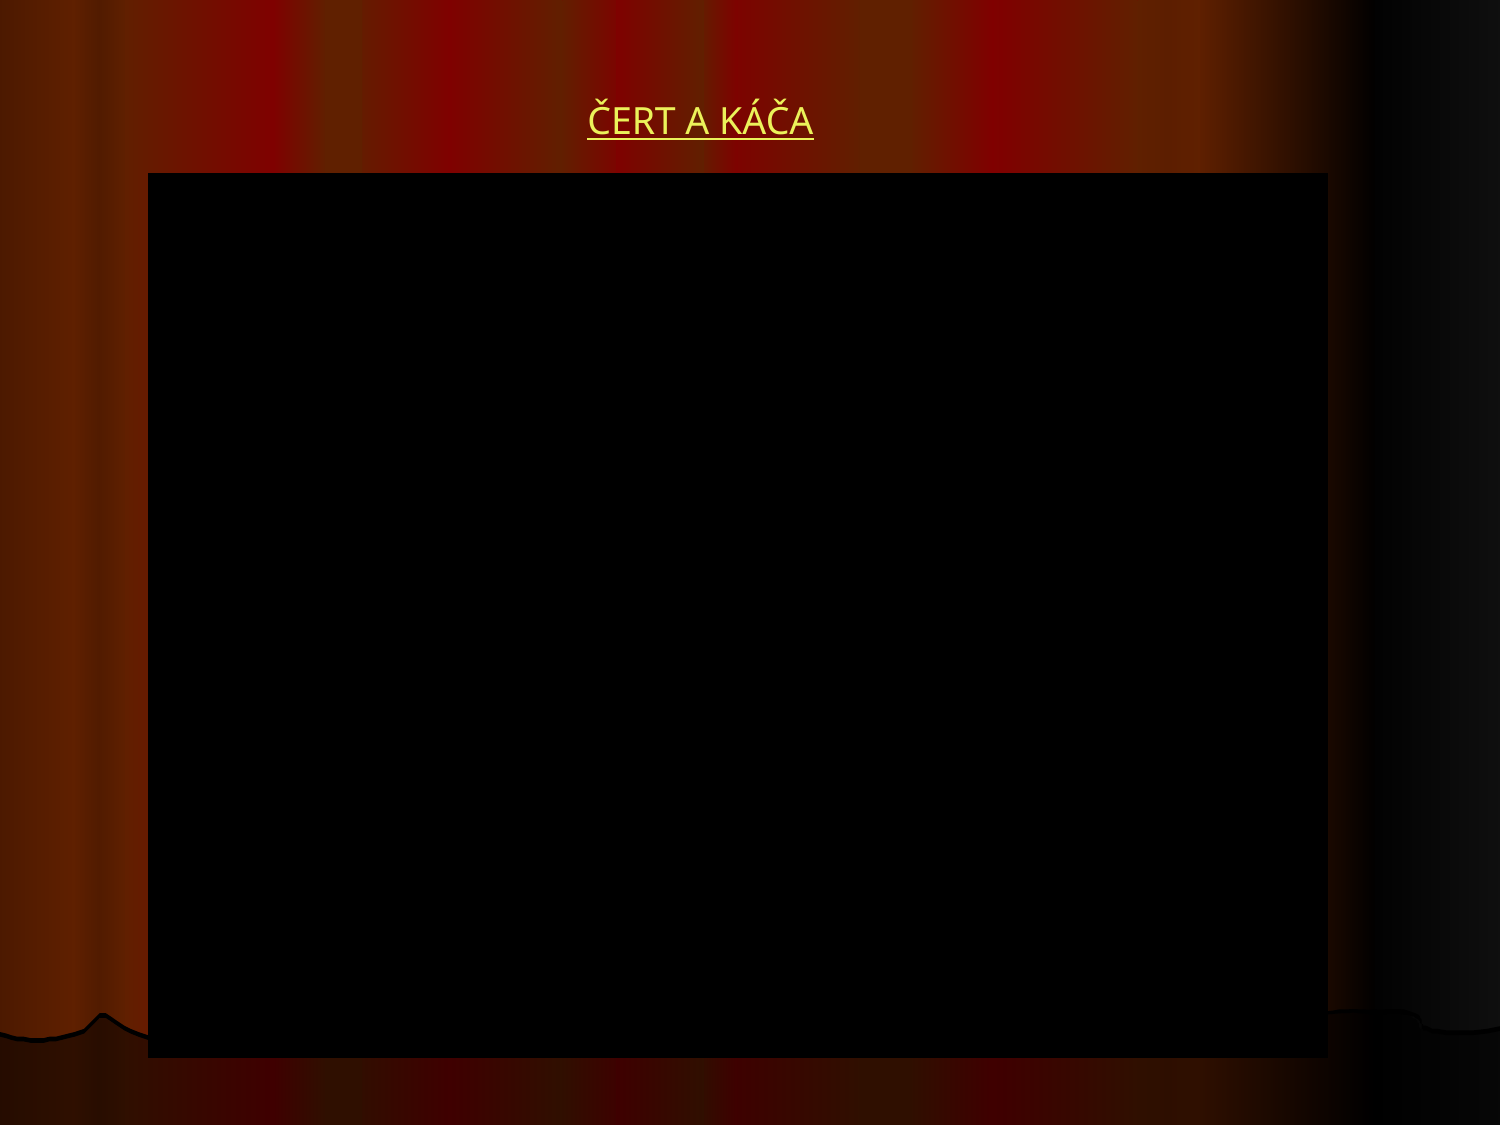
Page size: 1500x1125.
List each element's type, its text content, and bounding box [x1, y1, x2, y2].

text_box ČERT A KÁČA [572, 89, 829, 156]
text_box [147, 172, 1329, 1059]
